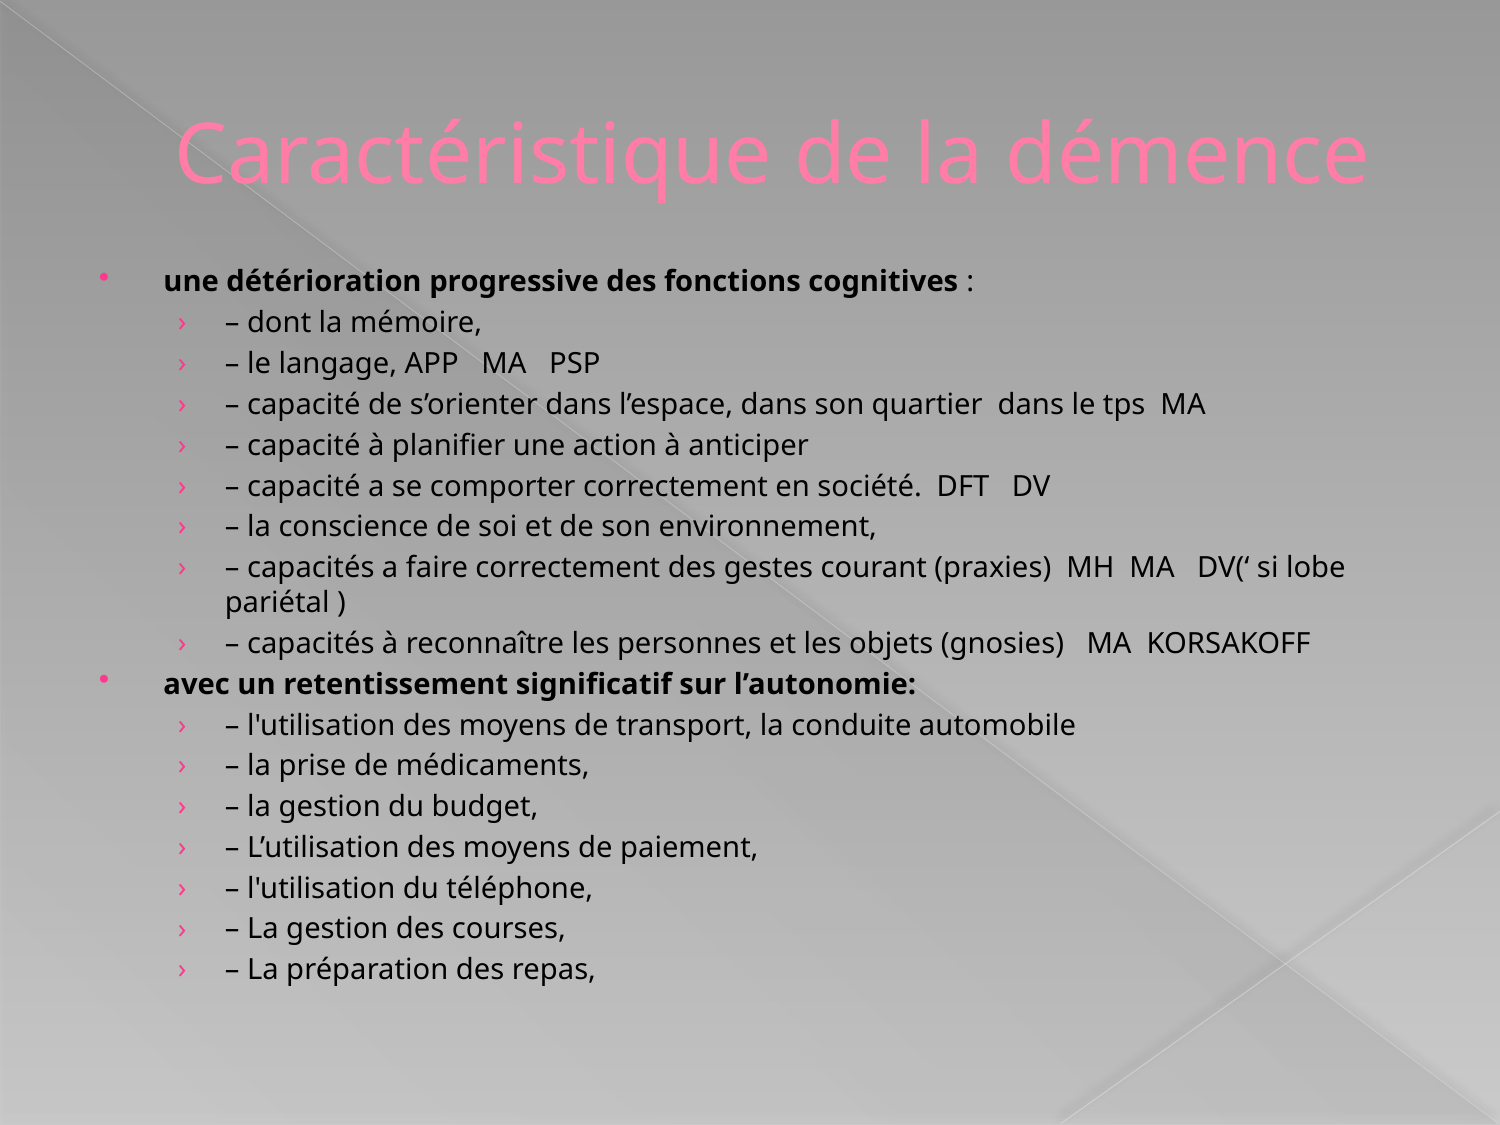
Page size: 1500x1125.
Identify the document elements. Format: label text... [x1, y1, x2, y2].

list une détérioration progressive des fonctions cognitives : – dont la mémoire, – le langage, APP MA PSP – capacité de s’orienter dans l’espace, dans son quartier dans le tps MA – capacité à planifier une action à anticiper – capacité a se comporter correctement en société. DFT DV – la conscience de soi et de son environnement, – capacités a faire correctement des gestes courant (praxies) MH MA DV(‘ si lobe pariétal ) – capacités à reconnaître les personnes et les objets (gnosies) MA KORSAKOFF avec un retentissement significatif sur l’autonomie: – l'utilisation des moyens de transport, la conduite automobile – la prise de médicaments, – la gestion du budget, – L’utilisation des moyens de paiement, – l'utilisation du téléphone, – La gestion des courses, – La préparation des repas, [75, 255, 1425, 1059]
title Caractéristique de la démence [75, 43, 1425, 255]
